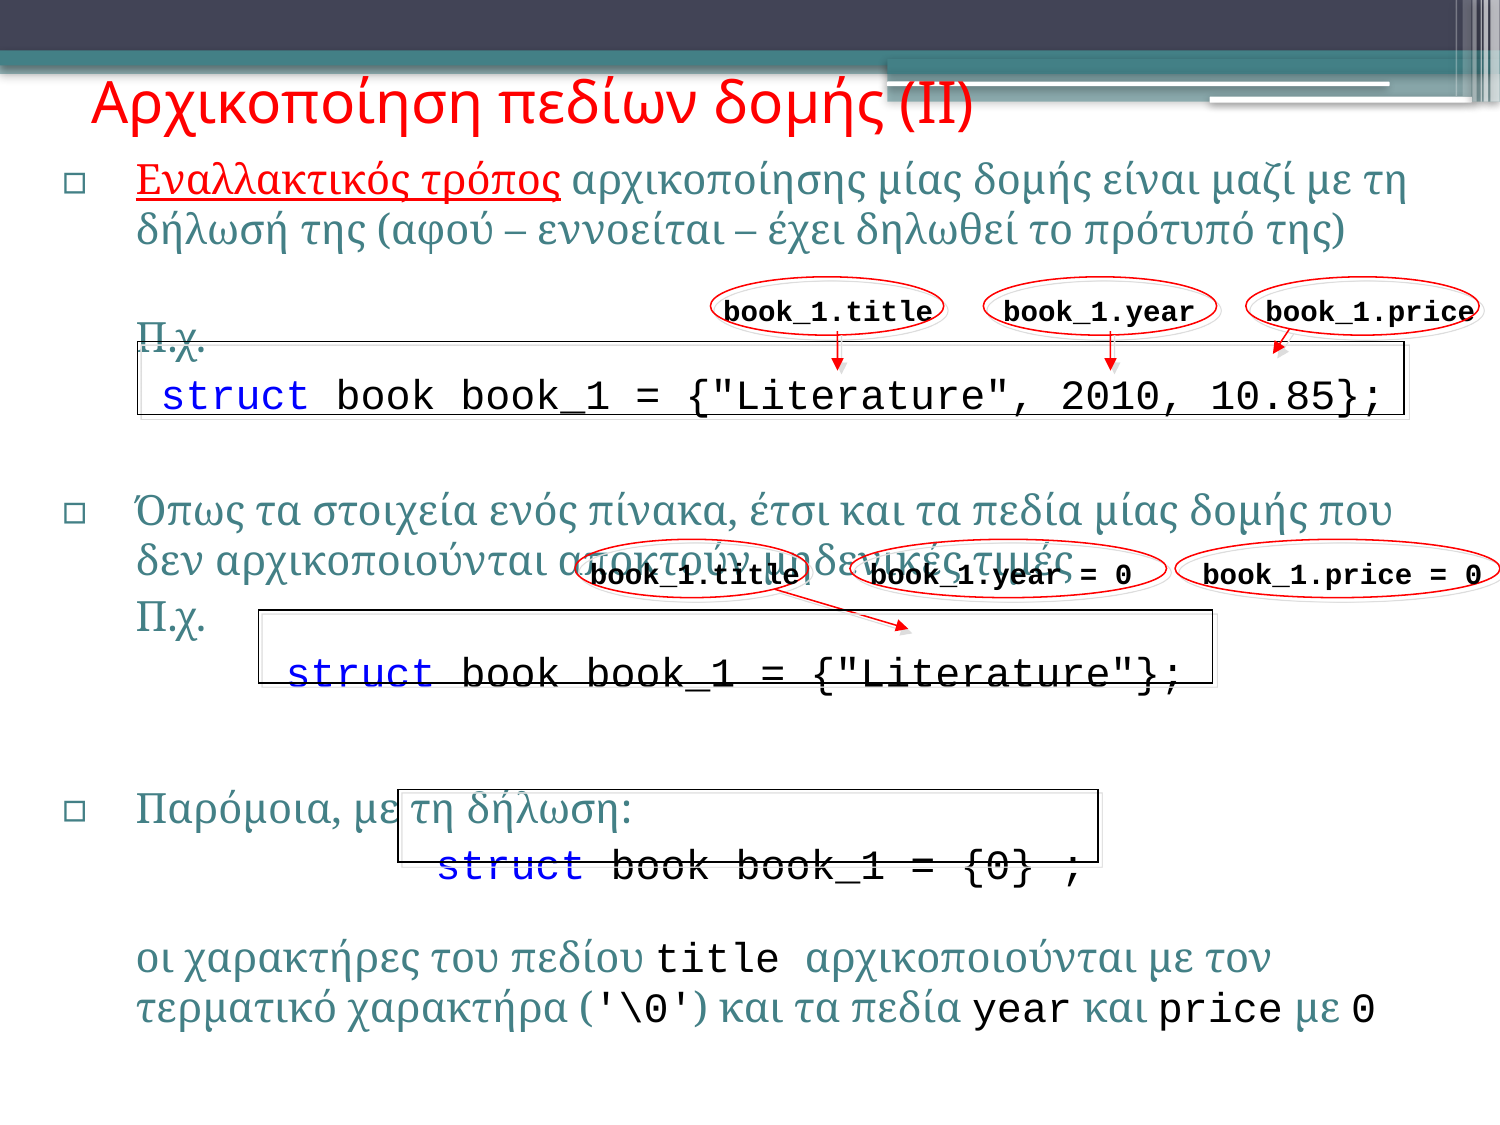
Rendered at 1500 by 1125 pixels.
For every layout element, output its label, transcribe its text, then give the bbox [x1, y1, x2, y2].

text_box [633, 276, 1500, 382]
text_box [258, 610, 1213, 684]
text_box [137, 341, 1405, 415]
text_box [499, 539, 1500, 644]
title Αρχικοποίηση πεδίων δομής (ΙΙ) [77, 6, 1432, 145]
text_box [397, 789, 1098, 863]
list Εναλλακτικός τρόπος αρχικοποίησης μίας δομής είναι μαζί με τη δήλωσή της (αφού – εννοείται – έχει δηλωθεί το πρότυπό της) Π.χ. struct book book_1 = {"Literature", 2010, 10.85}; Όπως τα στοιχεία ενός πίνακα, έτσι και τα πεδία μίας δομής που δεν αρχικοποιούνται αποκτούν μηδενικές τιμές Π.χ. struct book book_1 = {"Literature"}; Παρόμοια, με τη δήλωση: struct book book_1 = {0} ; οι χαρακτήρες του πεδίου title αρχικοποιούνται με τον τερματικό χαρακτήρα ('\0') και τα πεδία year και price με 0 [0, 145, 1465, 1077]
